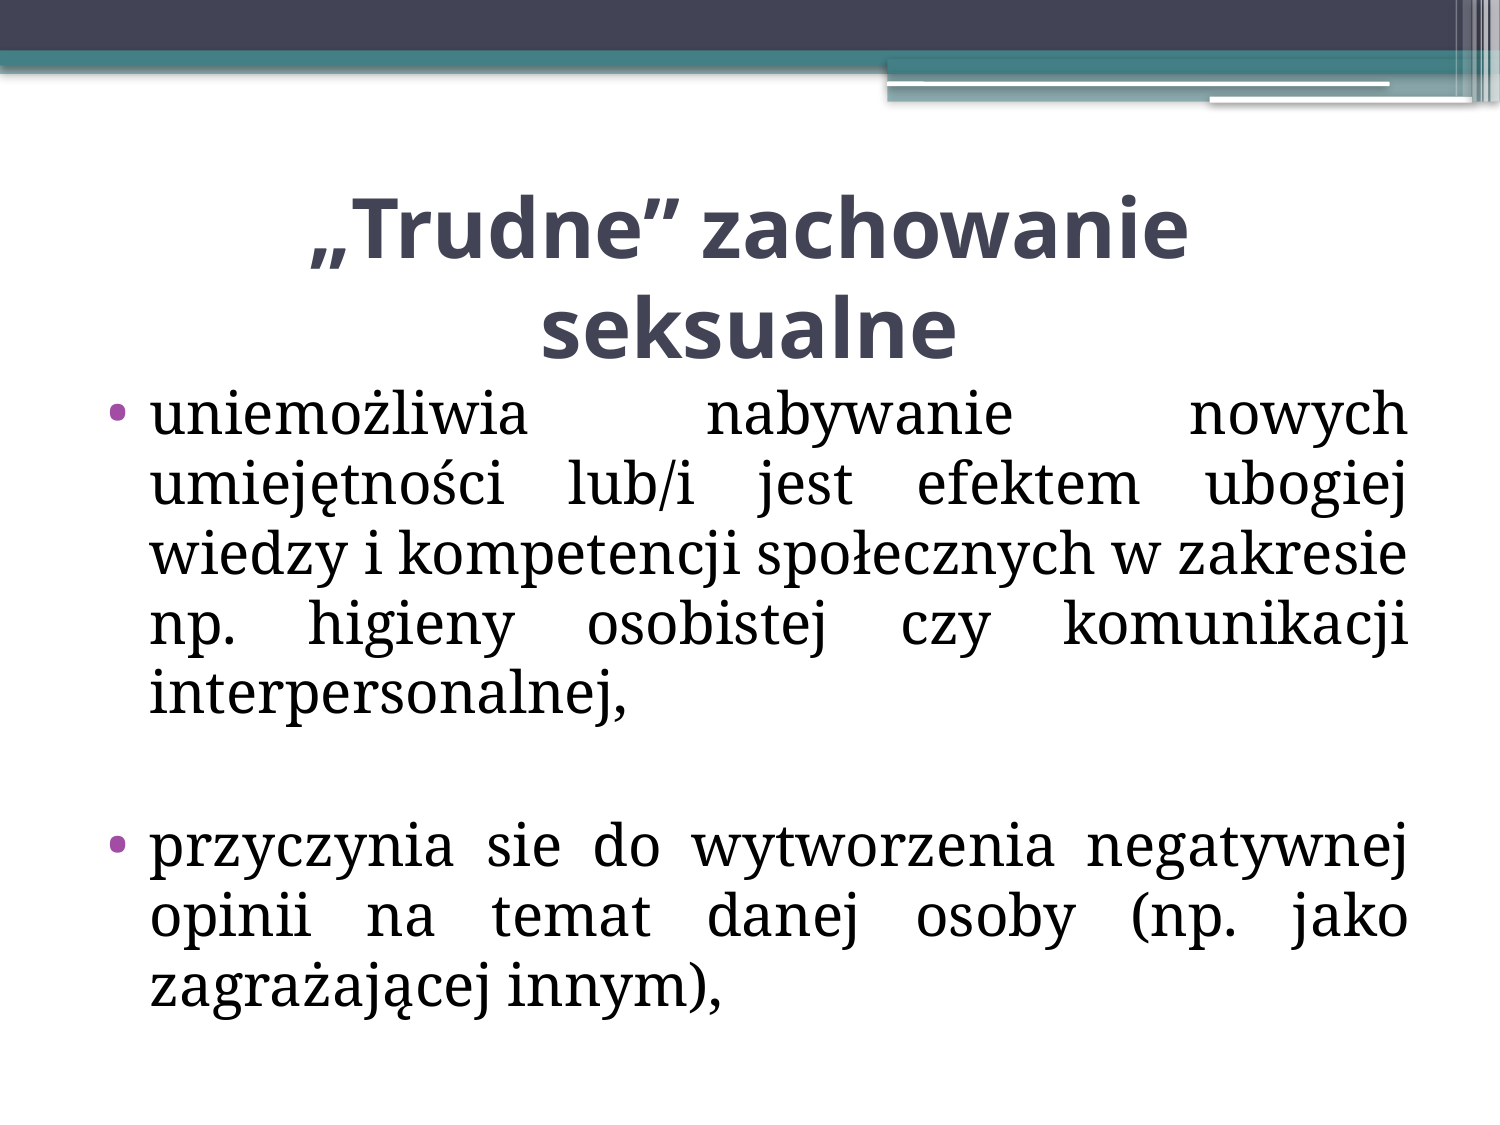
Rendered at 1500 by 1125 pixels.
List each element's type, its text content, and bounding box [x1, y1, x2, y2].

list uniemożliwia nabywanie nowych umiejętności lub/i jest efektem ubogiej wiedzy i kompetencji społecznych w zakresie np. higieny osobistej czy komunikacji interpersonalnej, przyczynia sie do wytworzenia negatywnej opinii na temat danej osoby (np. jako zagrażającej innym), [75, 368, 1425, 1079]
title „Trudne” zachowanie seksualne [75, 187, 1425, 363]
